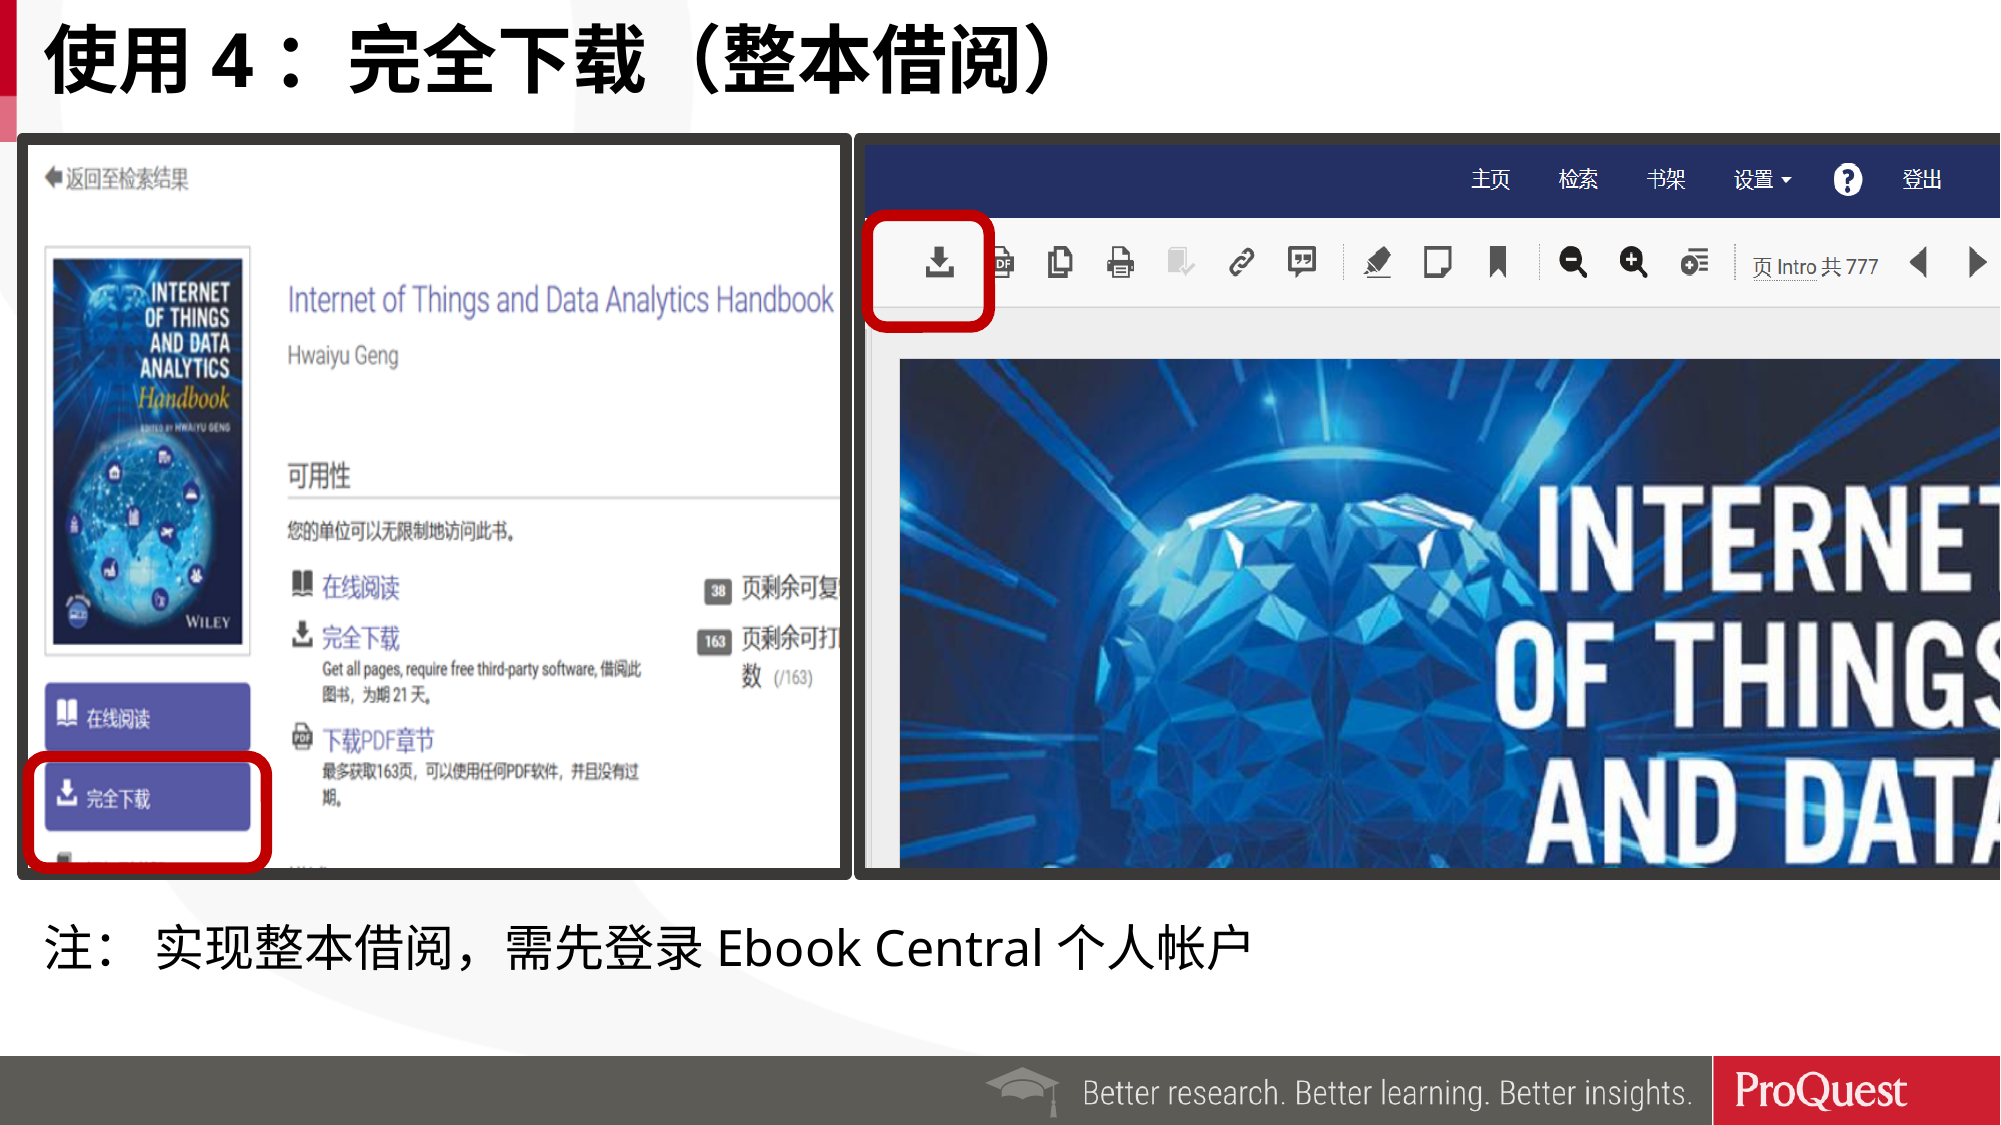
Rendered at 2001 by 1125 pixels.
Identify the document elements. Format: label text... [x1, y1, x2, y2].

title 使用4：完全下载（整本借阅） [28, 15, 1829, 128]
picture [28, 144, 841, 869]
picture [0, 0, 2001, 1125]
text_box 注： 实现整本借阅，需先登录Ebook Central个人帐户 [28, 908, 1748, 984]
